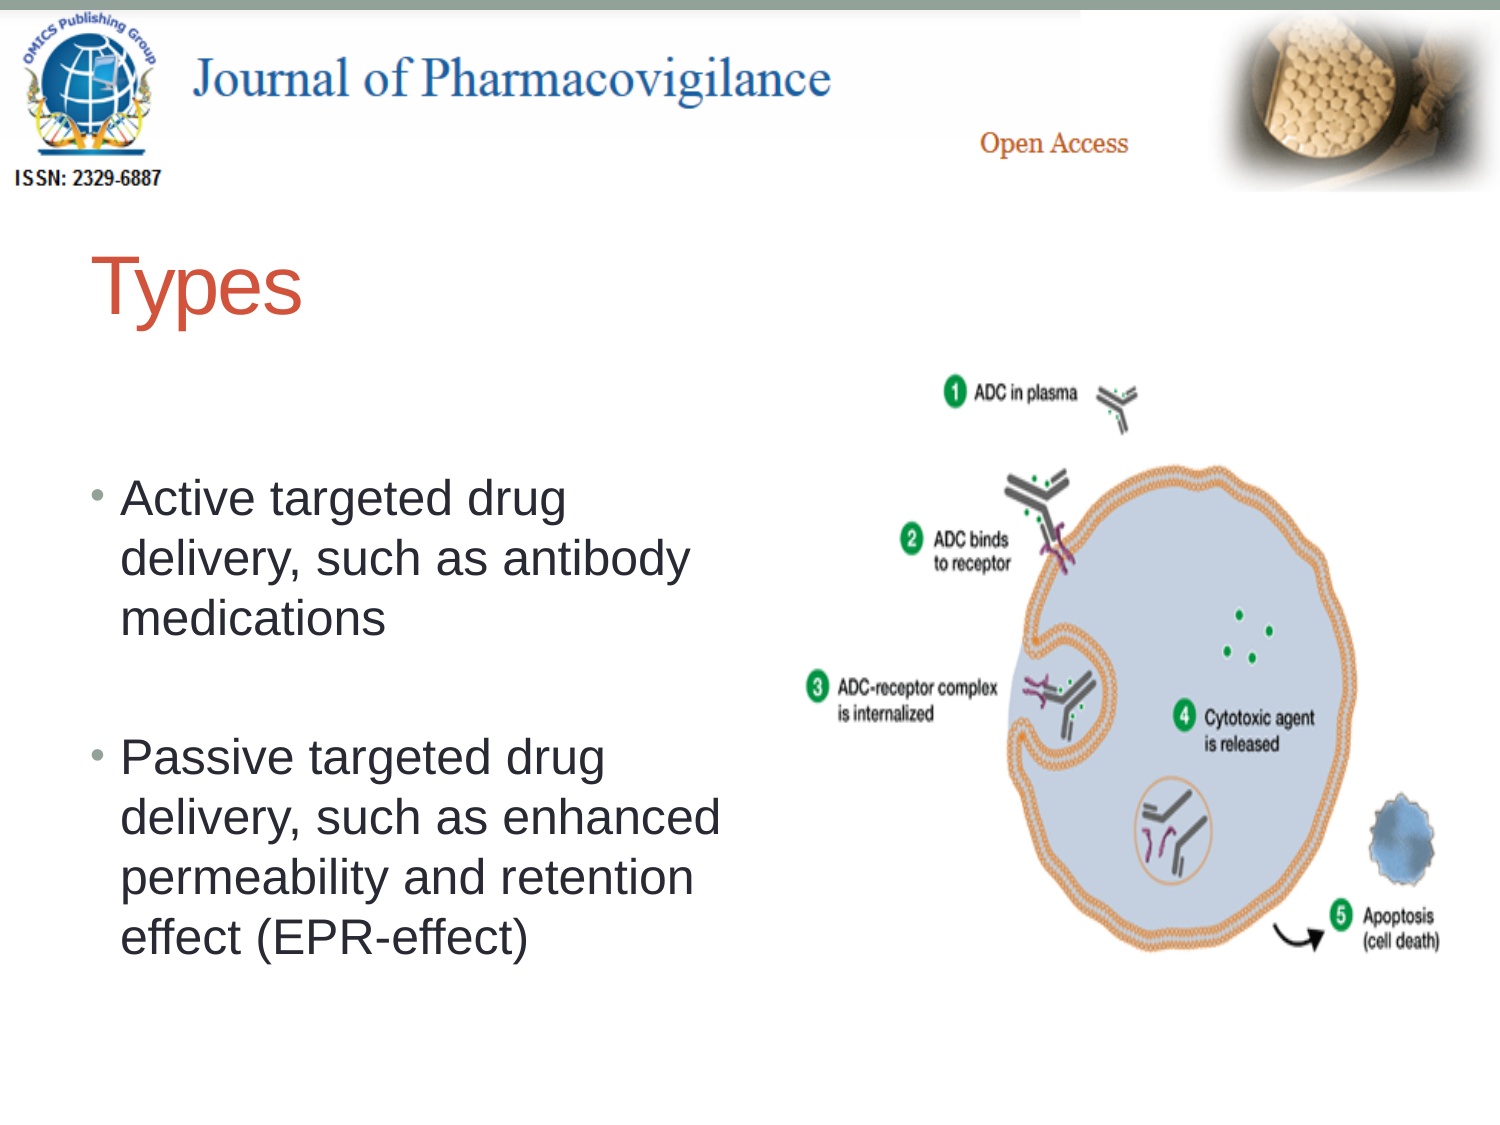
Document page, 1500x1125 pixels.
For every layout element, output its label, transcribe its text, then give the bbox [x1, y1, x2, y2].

title Types [75, 208, 1425, 363]
picture [799, 362, 1463, 988]
list Active targeted drug delivery, such as antibody medications Passive targeted drug delivery, such as enhanced permeability and retention effect (EPR-effect) [75, 387, 738, 1005]
picture [0, 10, 1500, 201]
